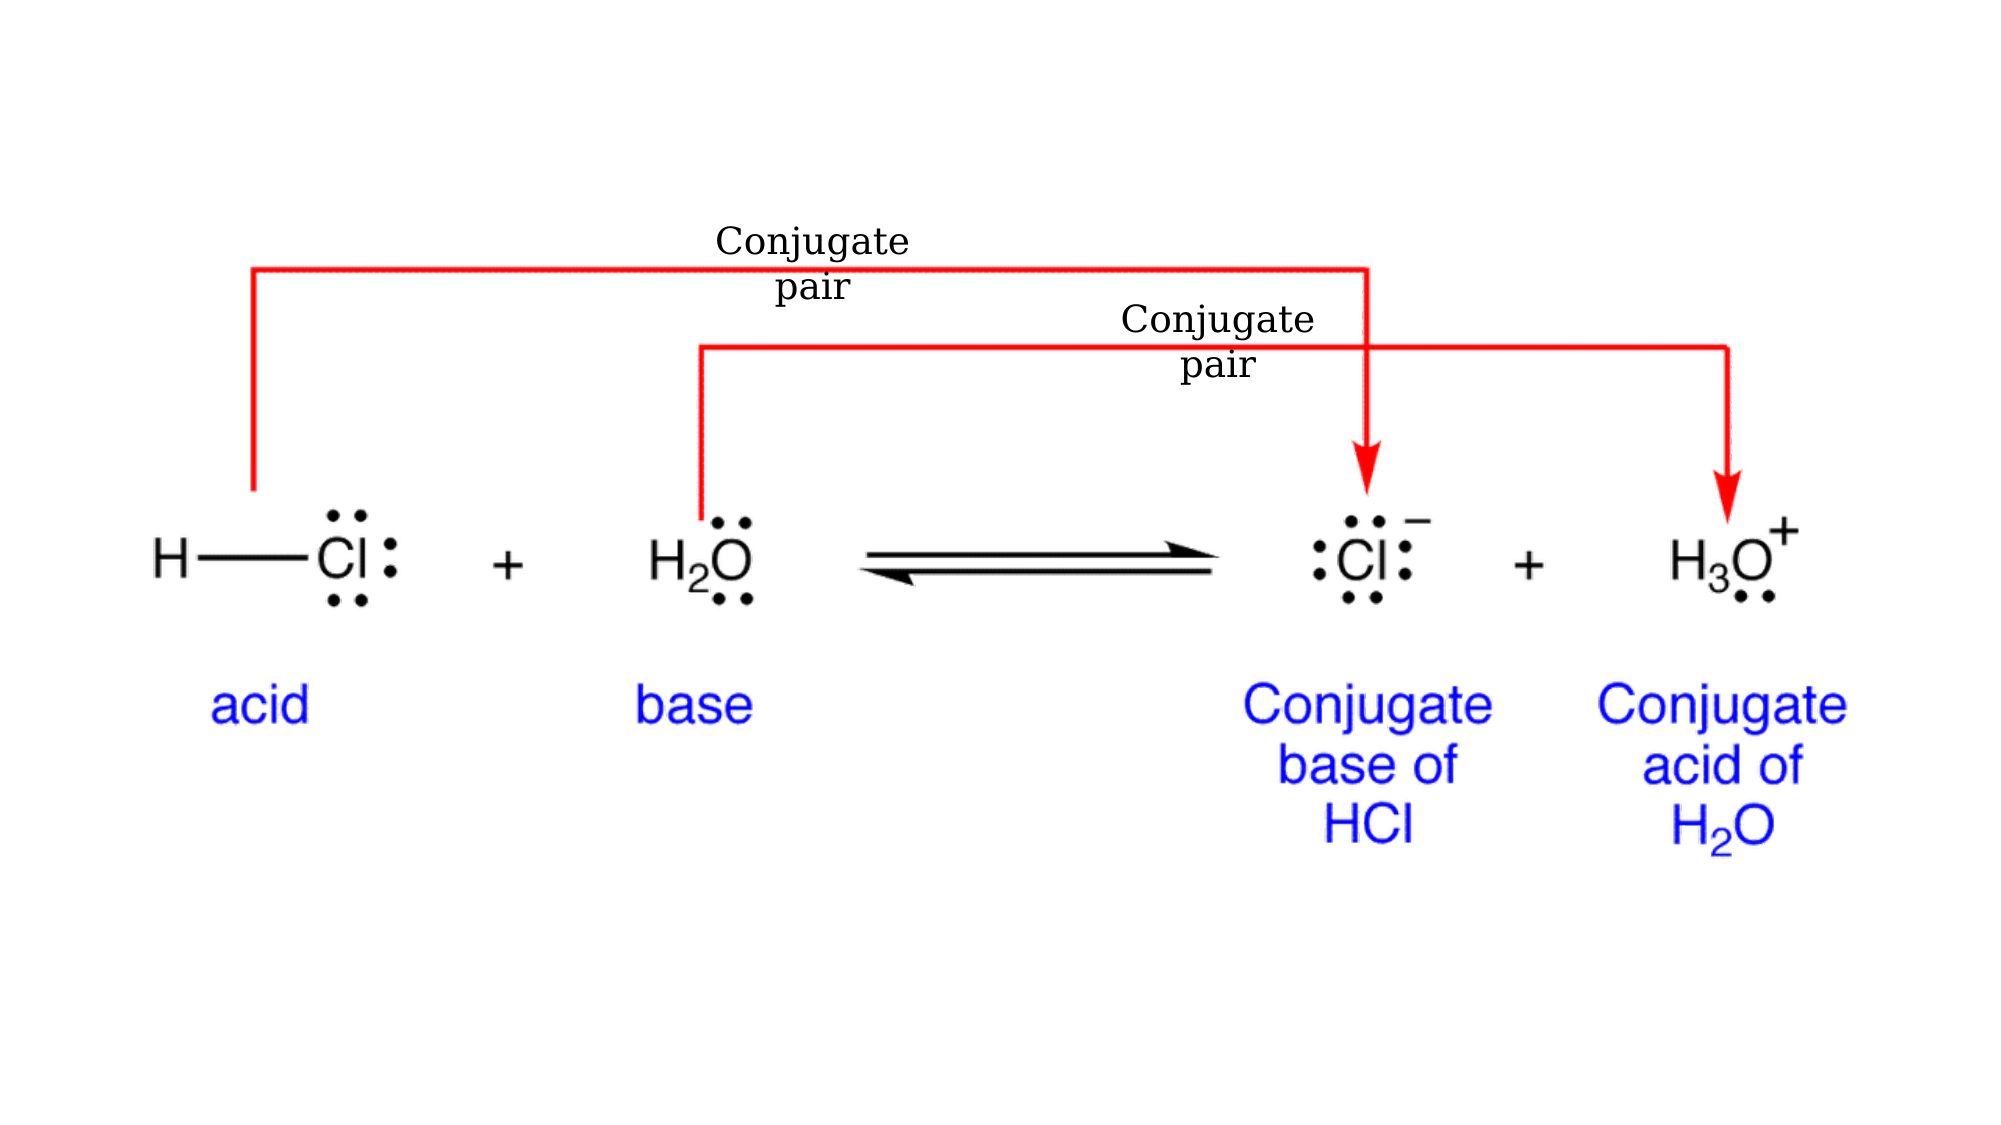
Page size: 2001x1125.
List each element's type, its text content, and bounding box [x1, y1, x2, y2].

text_box Conjugate pair [669, 209, 956, 256]
picture [140, 256, 1860, 868]
